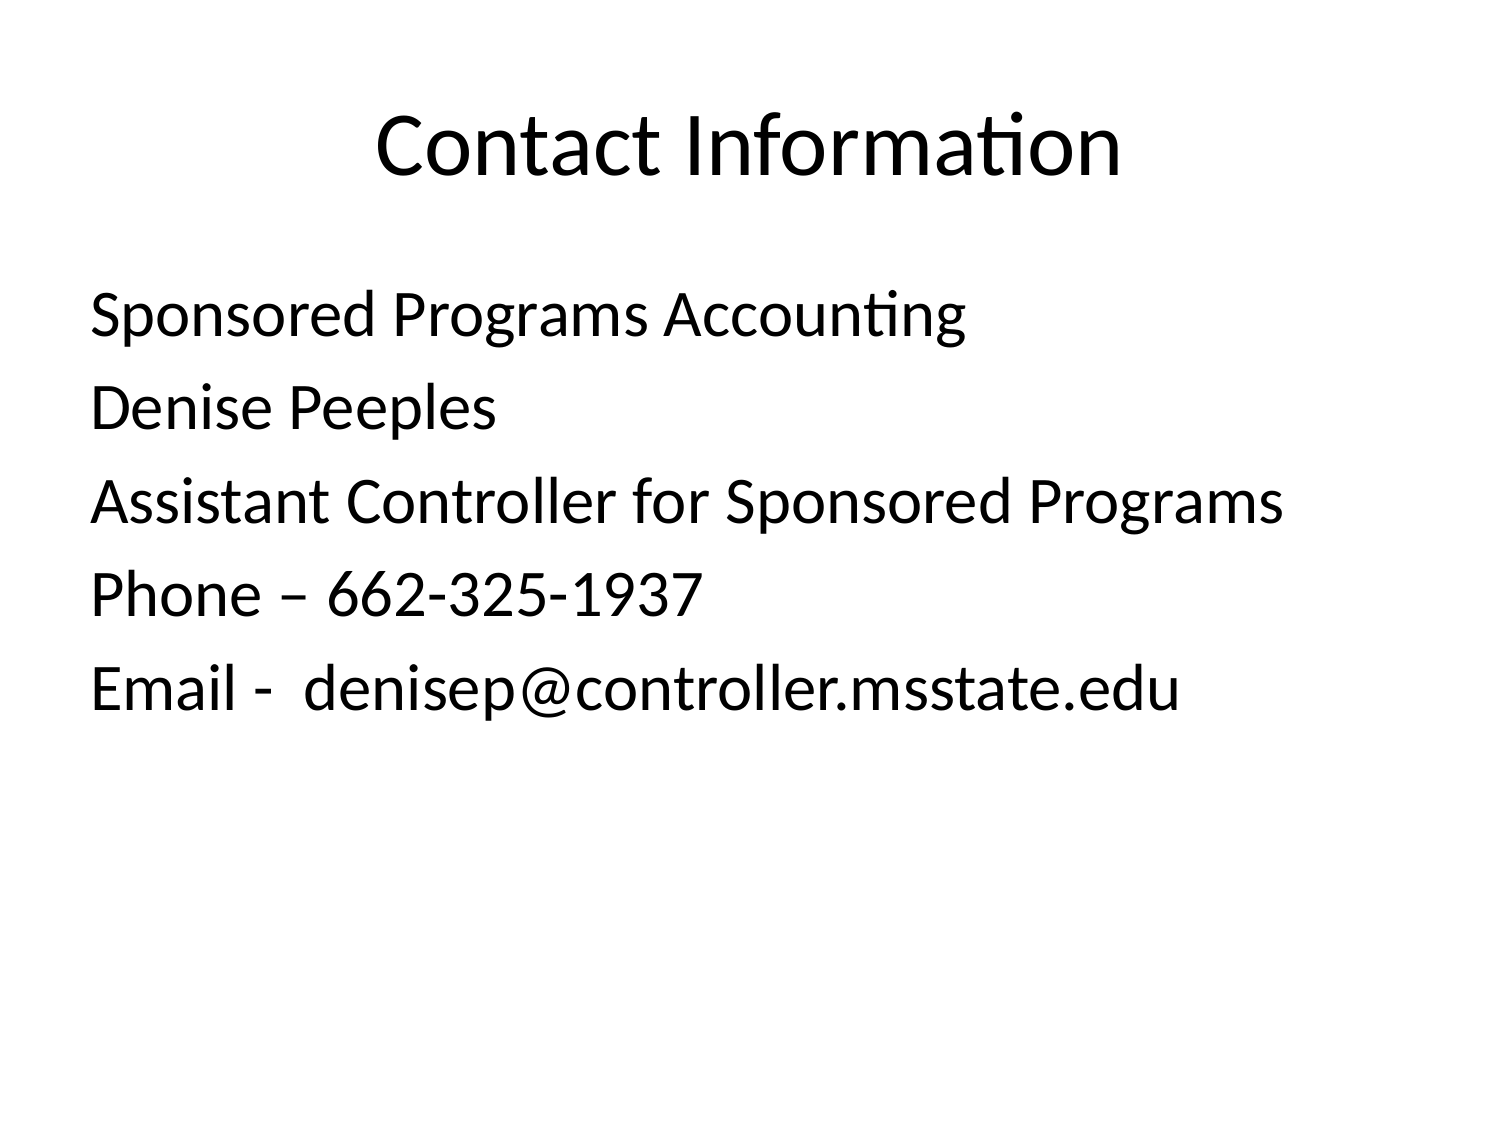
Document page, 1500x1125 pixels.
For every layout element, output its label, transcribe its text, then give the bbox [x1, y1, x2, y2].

list Sponsored Programs Accounting Denise Peeples Assistant Controller for Sponsored Programs Phone – 662-325-1937 Email - denisep@controller.msstate.edu [75, 262, 1425, 1005]
title Contact Information [75, 45, 1425, 233]
